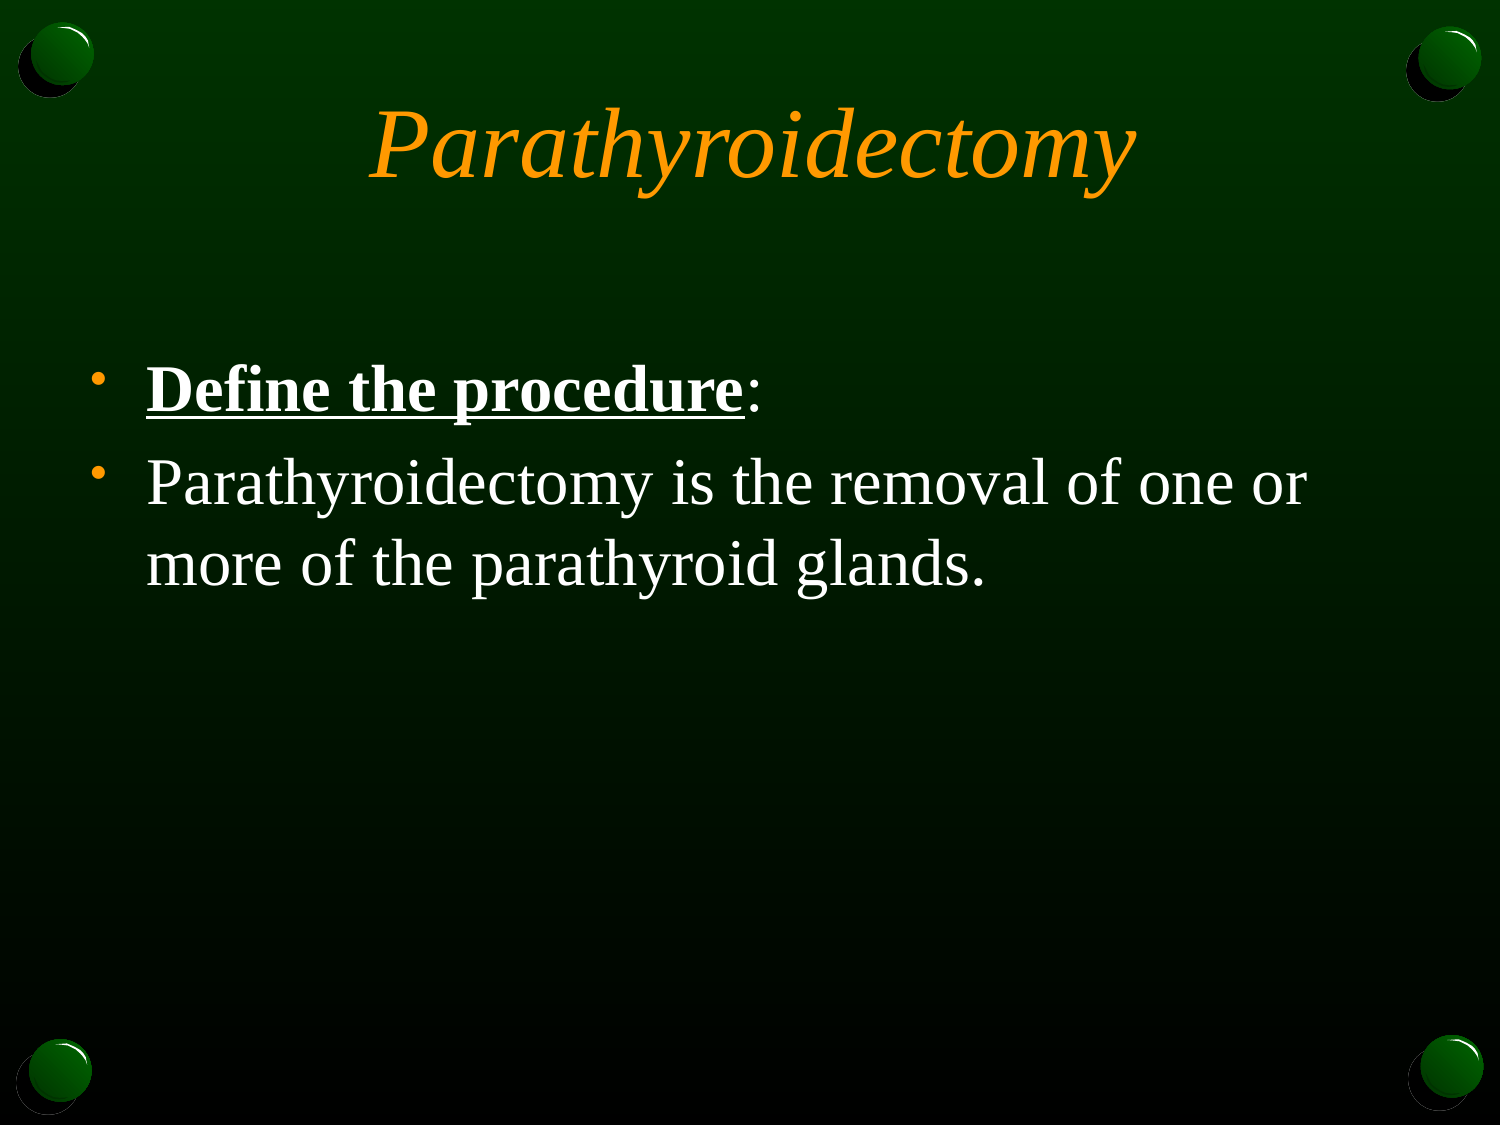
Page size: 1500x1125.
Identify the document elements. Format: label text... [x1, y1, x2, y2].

title Parathyroidectomy [31, 37, 1476, 238]
list Define the procedure: Parathyroidectomy is the removal of one or more of the parathyroid glands. [74, 337, 1388, 1013]
